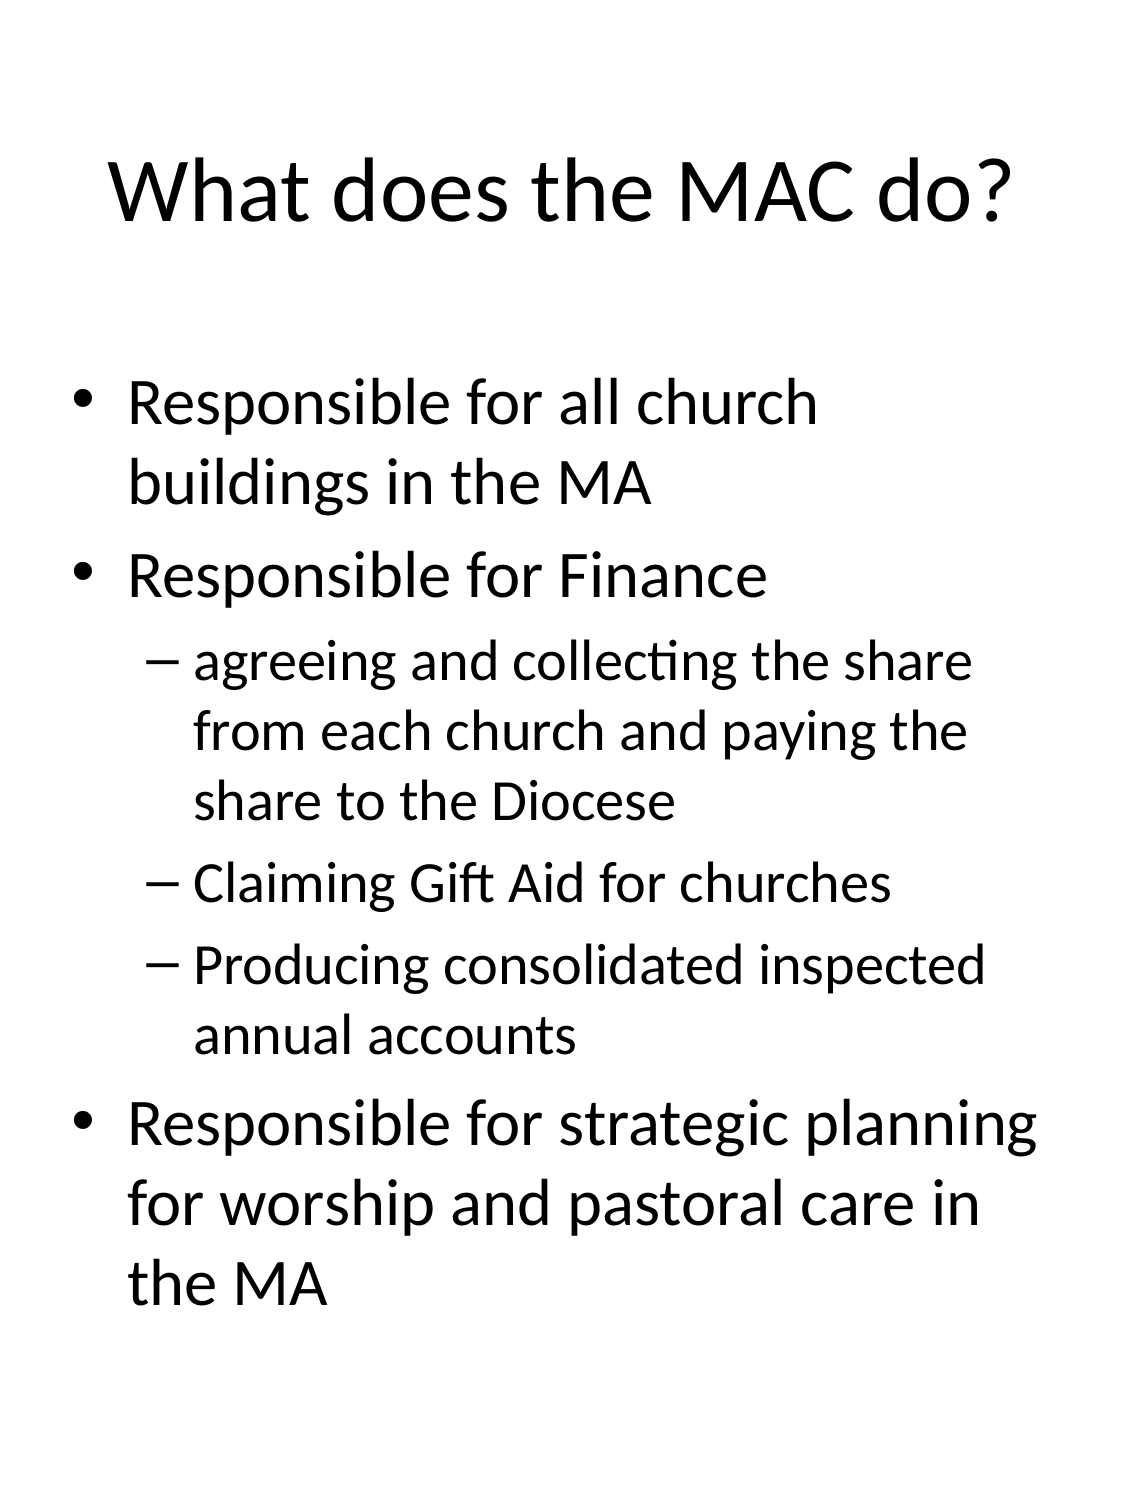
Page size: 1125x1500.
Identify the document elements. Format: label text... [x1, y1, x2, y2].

title What does the MAC do? [56, 60, 1069, 310]
list Responsible for all church buildings in the MA Responsible for Finance agreeing and collecting the share from each church and paying the share to the Diocese Claiming Gift Aid for churches Producing consolidated inspected annual accounts Responsible for strategic planning for worship and pastoral care in the MA [56, 350, 1069, 1340]
